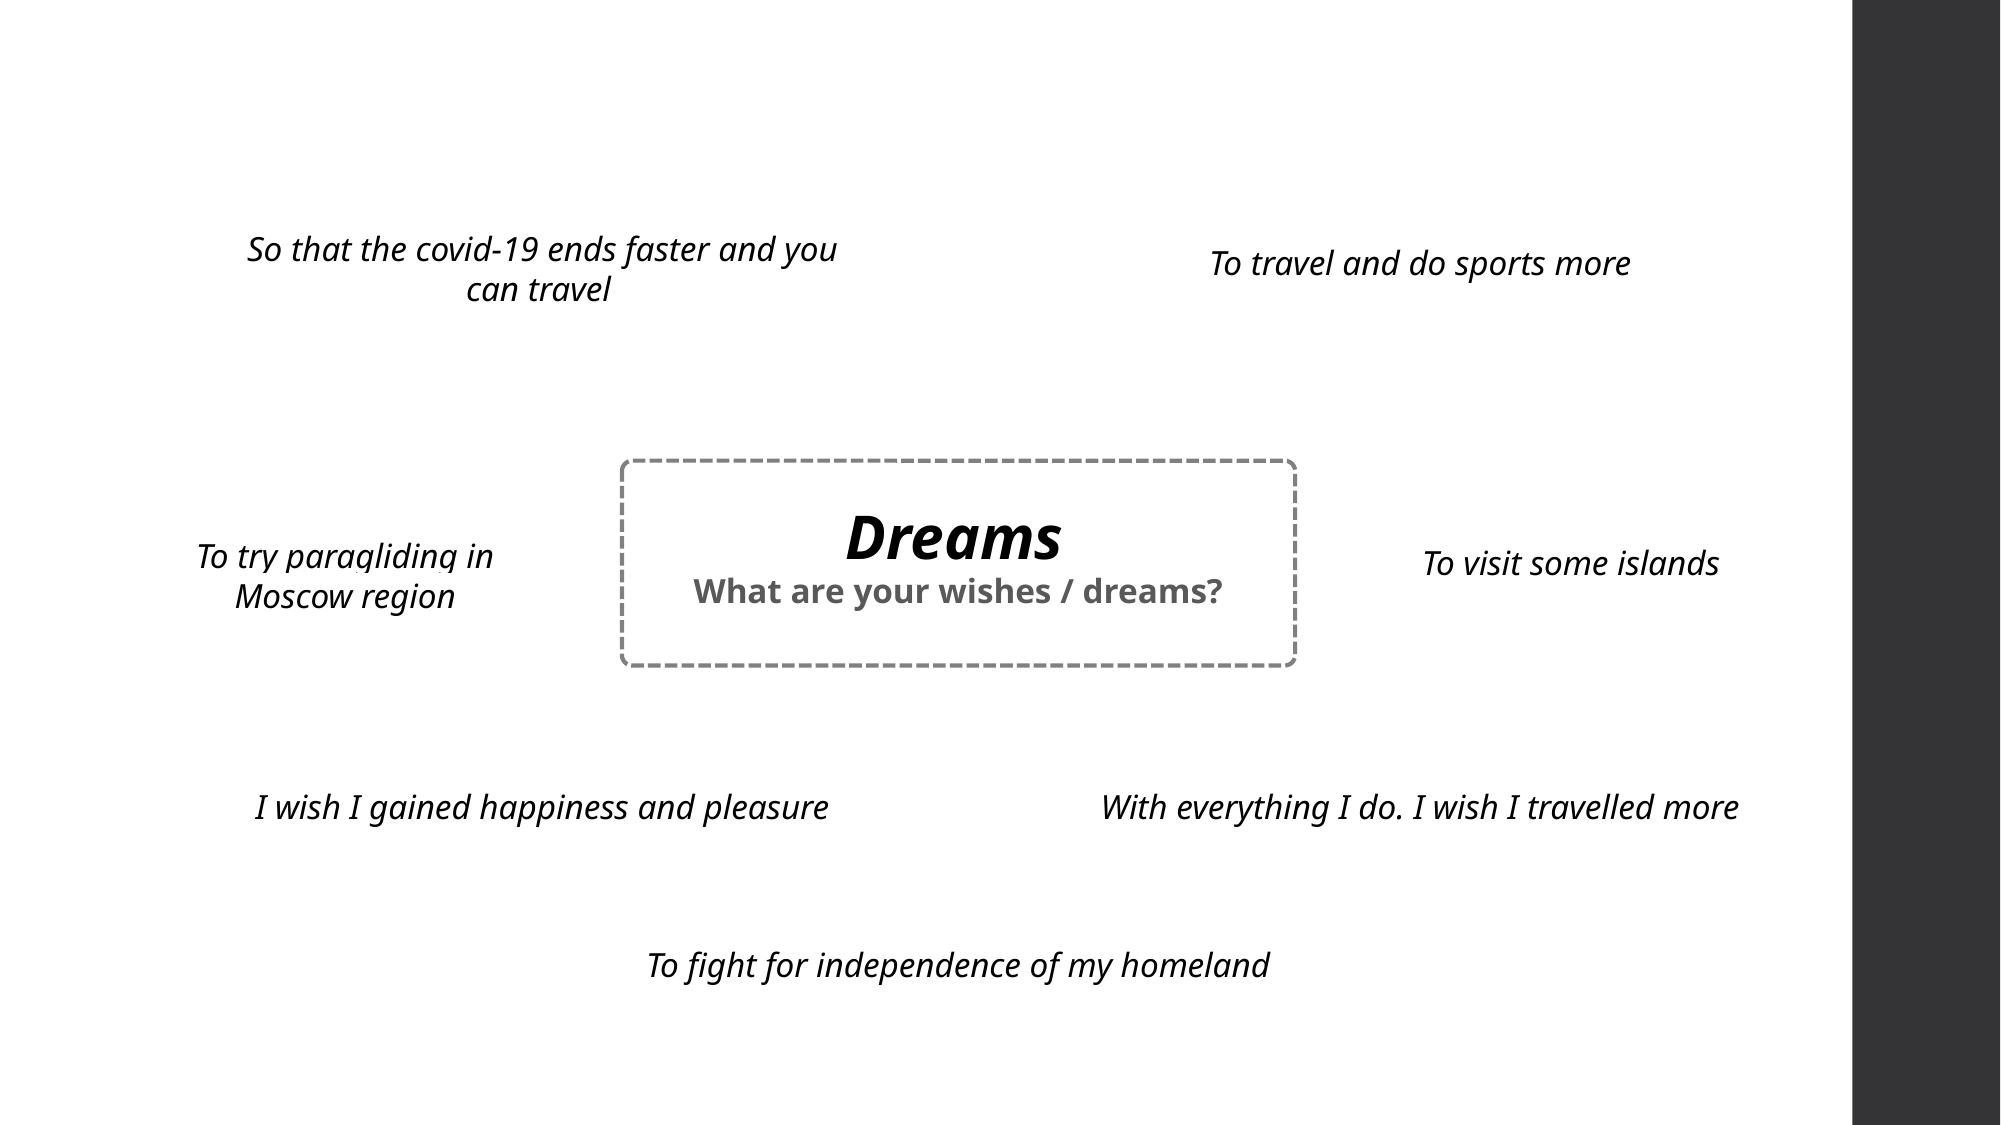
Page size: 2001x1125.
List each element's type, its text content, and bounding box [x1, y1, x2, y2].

text_box [619, 458, 1298, 562]
text_box What are your wishes / dreams? [603, 562, 1314, 618]
text_box To travel and do sports more [1101, 235, 1740, 290]
text_box So that the covid-19 ends faster and you can travel [230, 220, 856, 315]
text_box To try paragliding in Moscow region [147, 527, 543, 623]
text_box Dreams [701, 491, 1217, 562]
text_box I wish I gained happiness and pleasure [224, 778, 862, 834]
text_box To visit some islands [1374, 534, 1777, 590]
text_box [619, 618, 1298, 668]
text_box With everything I do. I wish I travelled more [1046, 778, 1795, 834]
text_box To fight for independence of my homeland [612, 936, 1305, 992]
